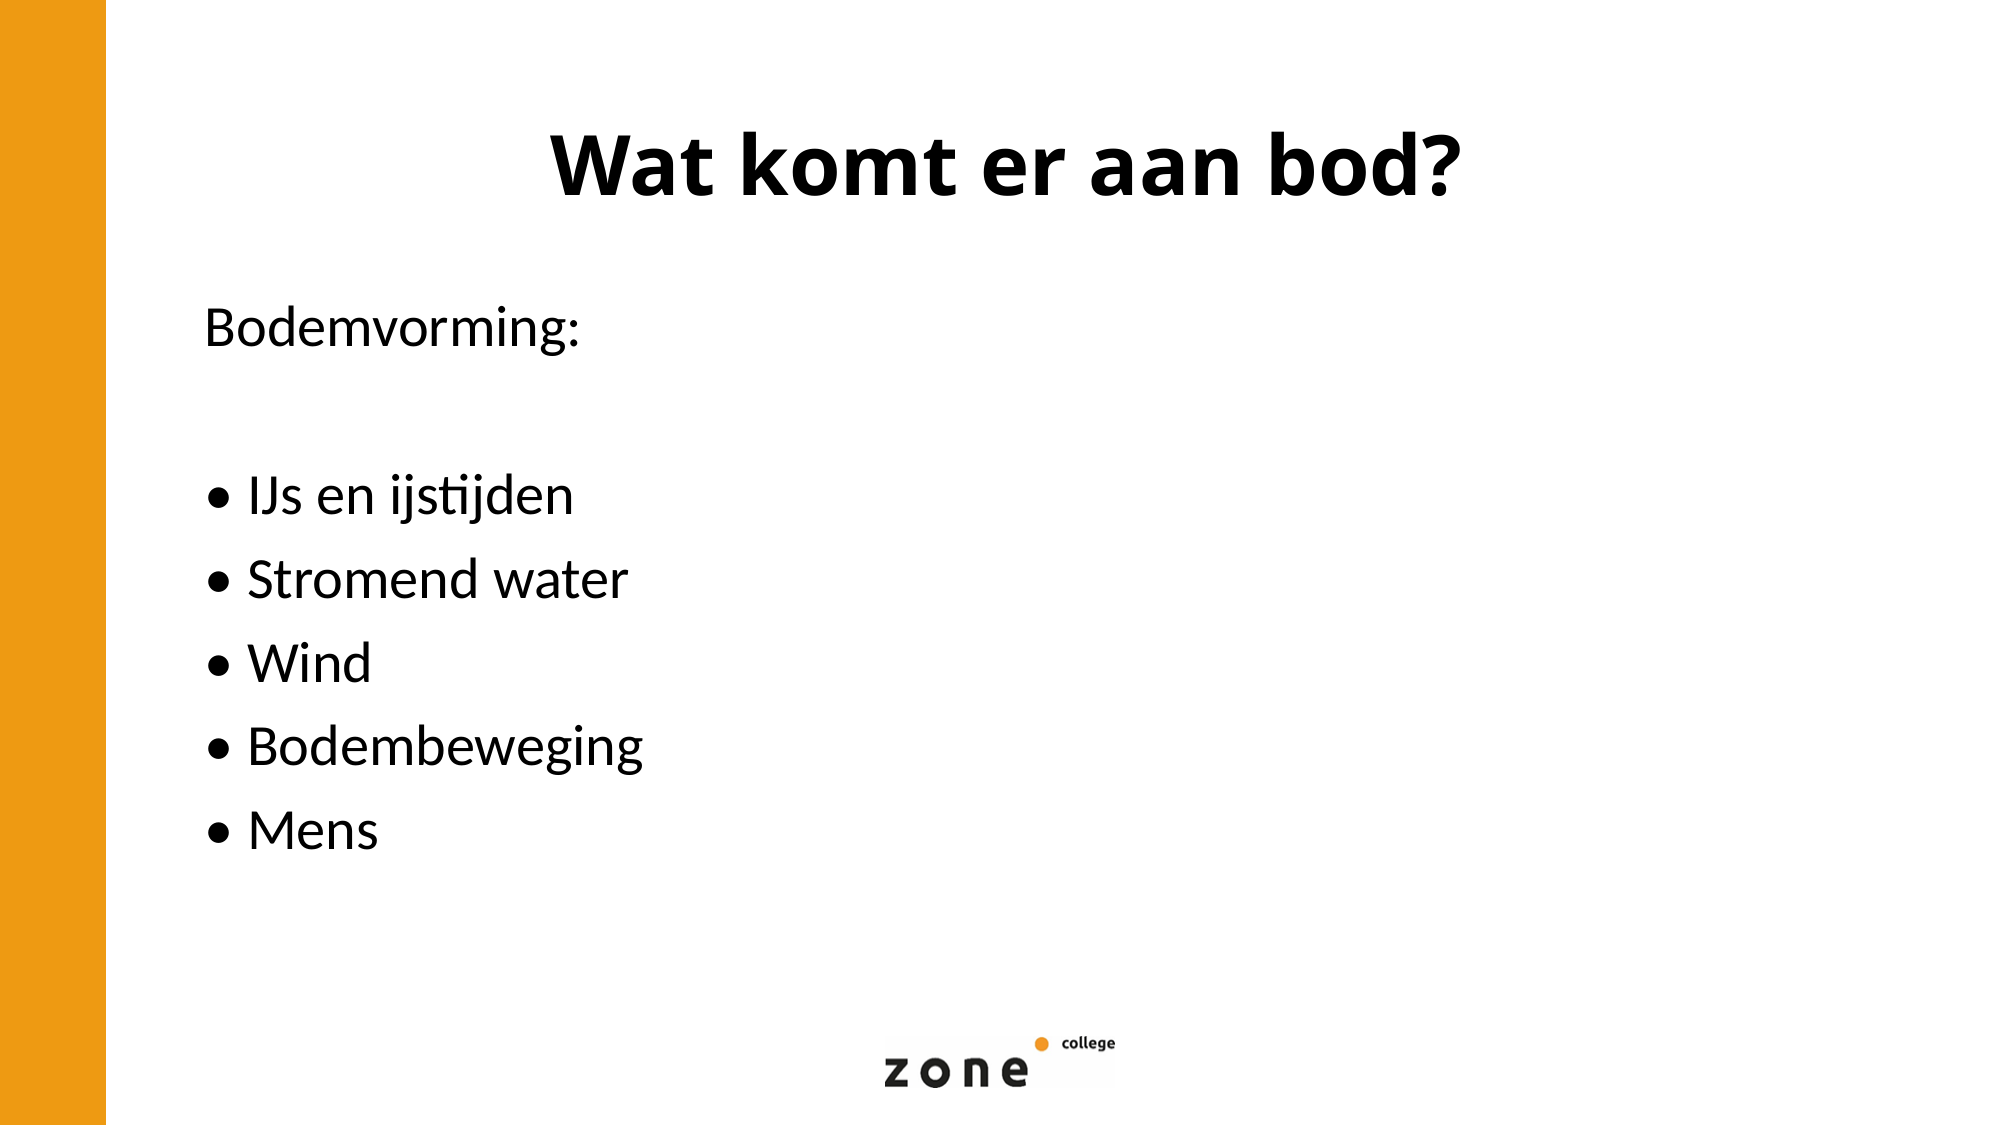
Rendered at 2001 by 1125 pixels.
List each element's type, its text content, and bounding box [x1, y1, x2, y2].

title Wat komt er aan bod? [151, 59, 1863, 278]
picture [884, 1036, 1115, 1088]
picture [0, 0, 106, 1125]
list Bodemvorming: • IJs en ijstijden • Stromend water • Wind • Bodembeweging • Mens [190, 289, 1810, 1003]
